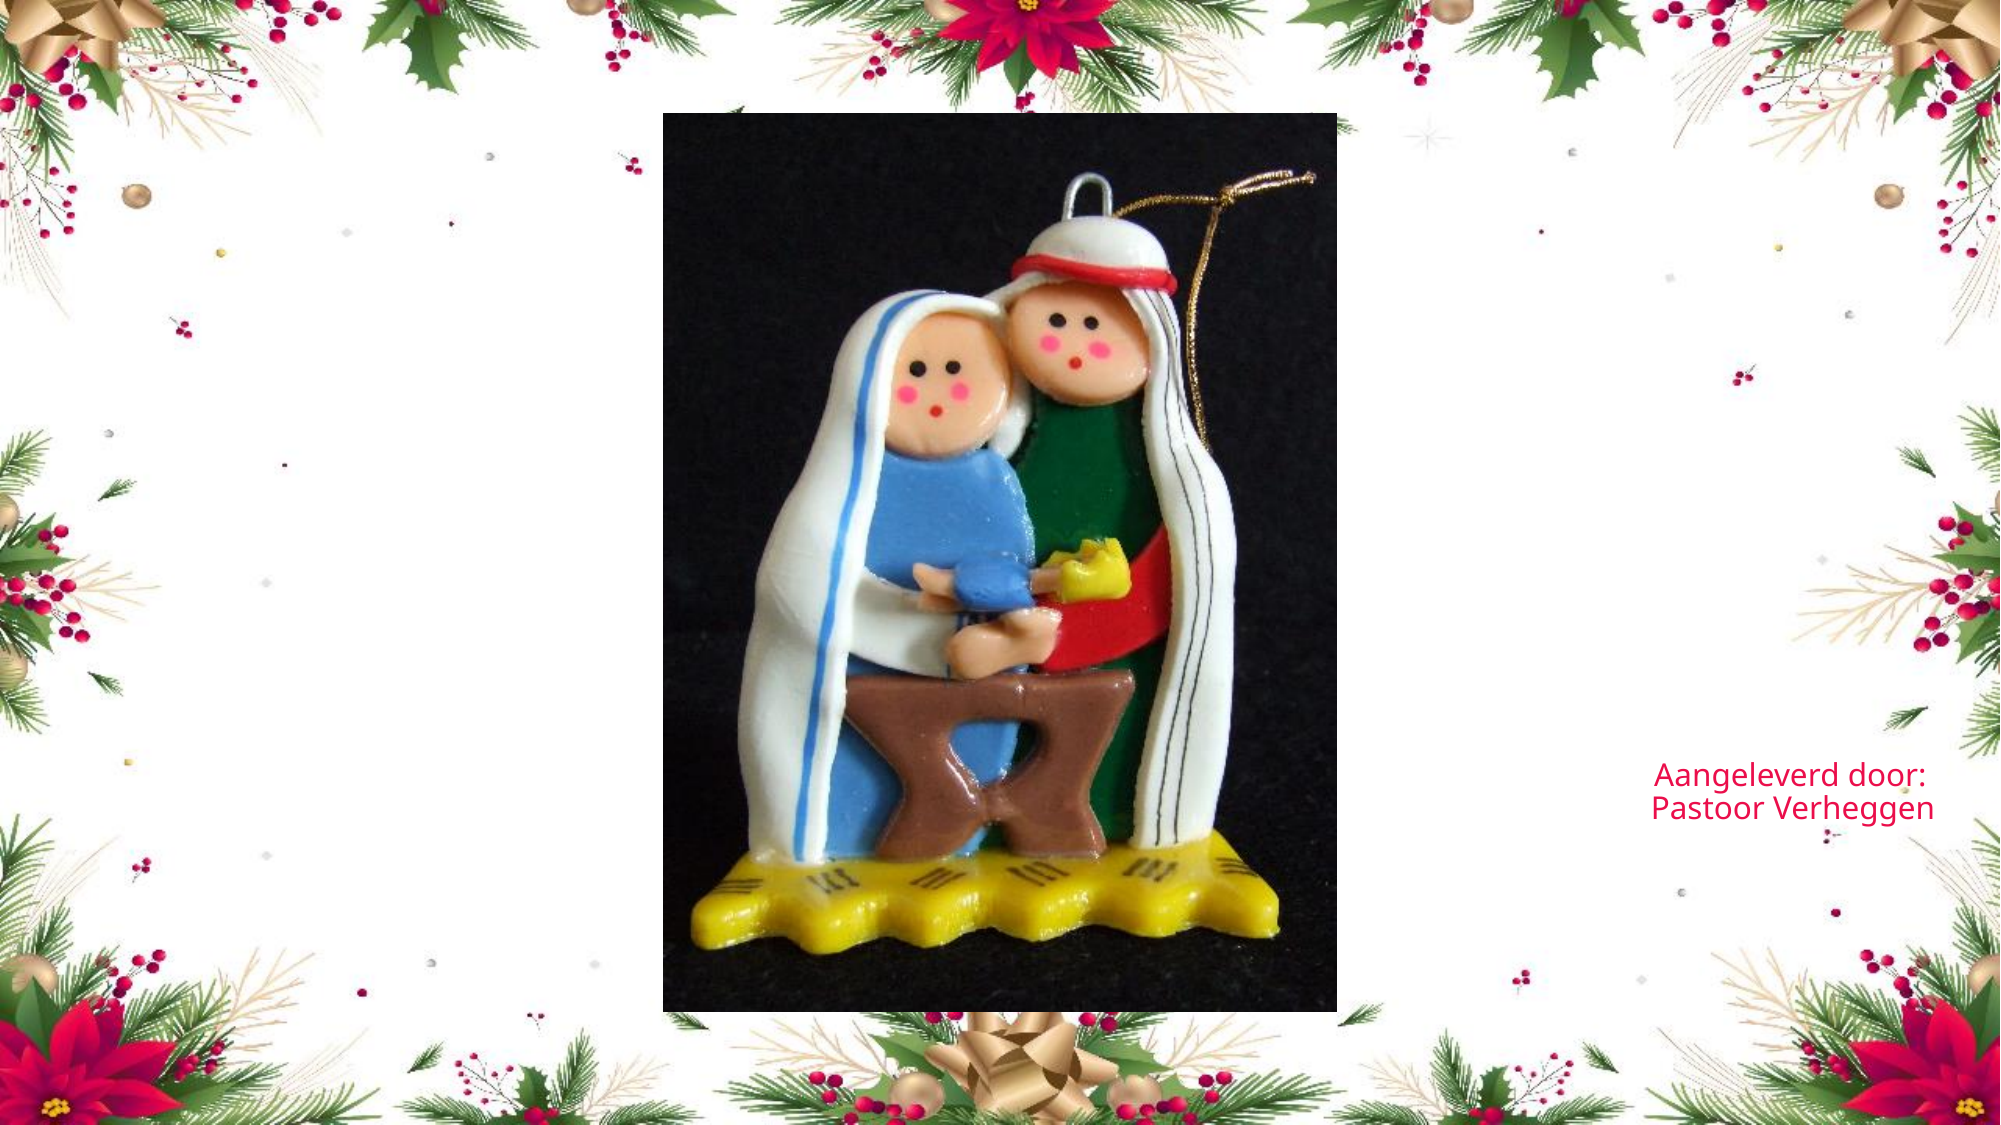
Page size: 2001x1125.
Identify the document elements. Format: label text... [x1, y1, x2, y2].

picture [0, 0, 2000, 1125]
subtitle Aangeleverd door: Pastoor Verheggen [1624, 751, 1950, 848]
